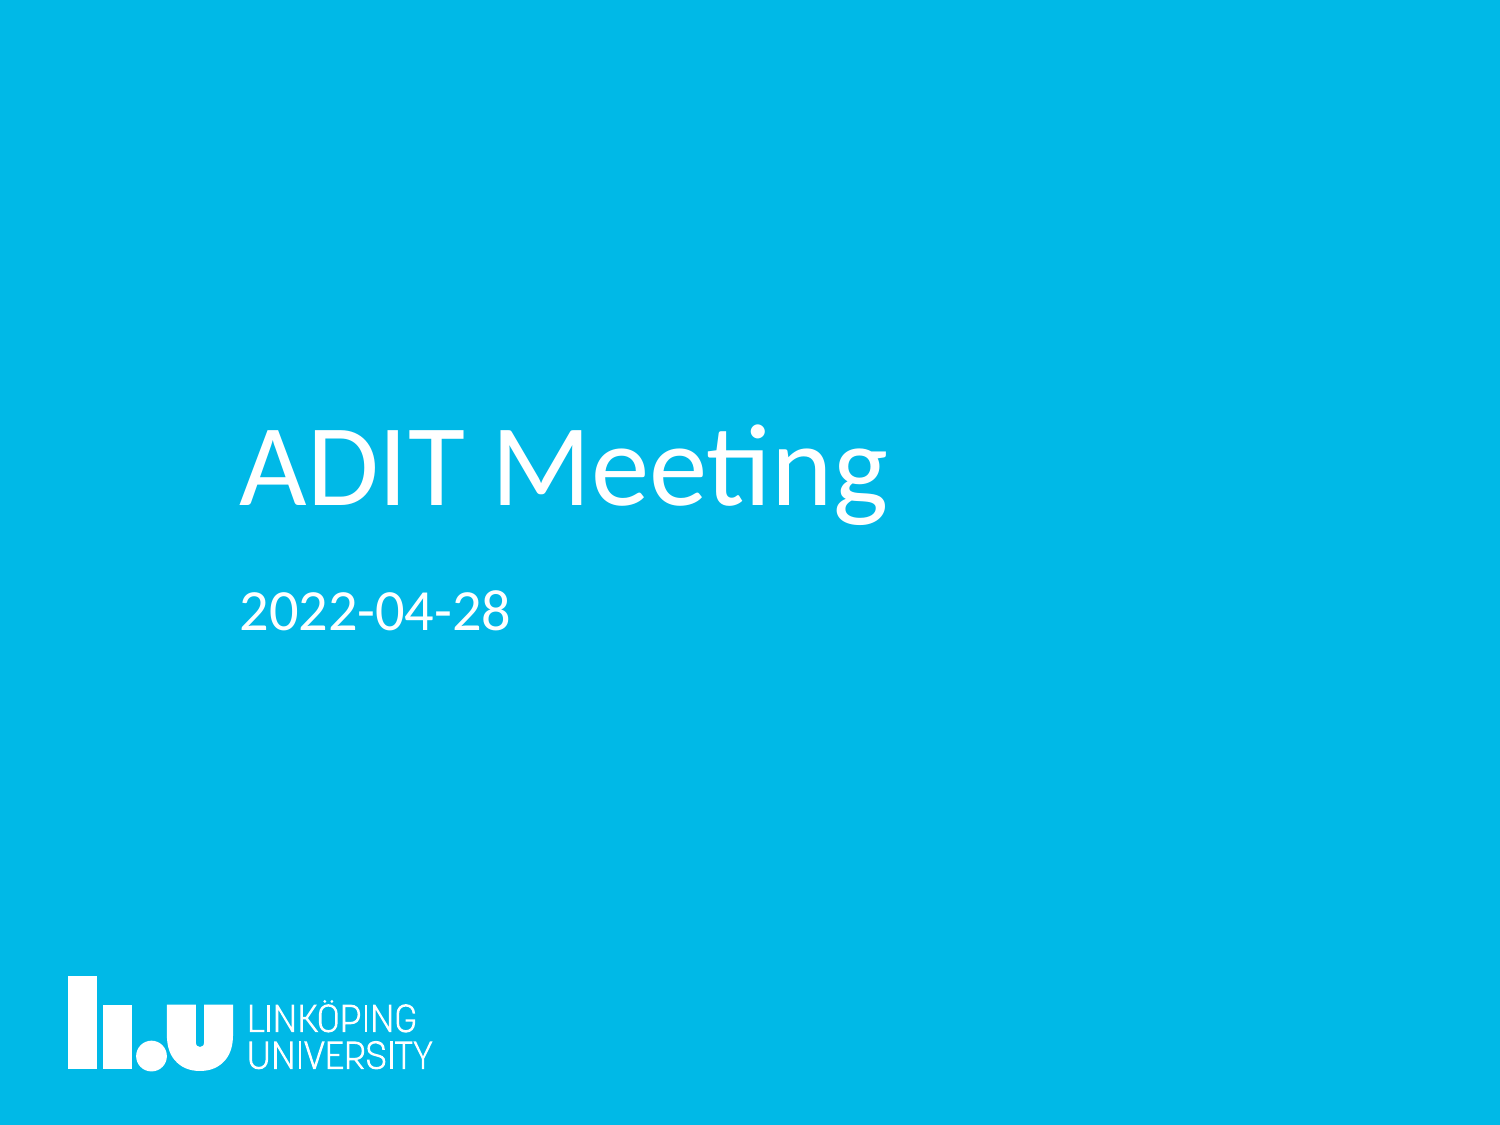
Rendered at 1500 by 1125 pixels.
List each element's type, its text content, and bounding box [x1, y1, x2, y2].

list 2022-04-28 [225, 573, 1275, 917]
title ADIT Meeting [225, 133, 1275, 539]
